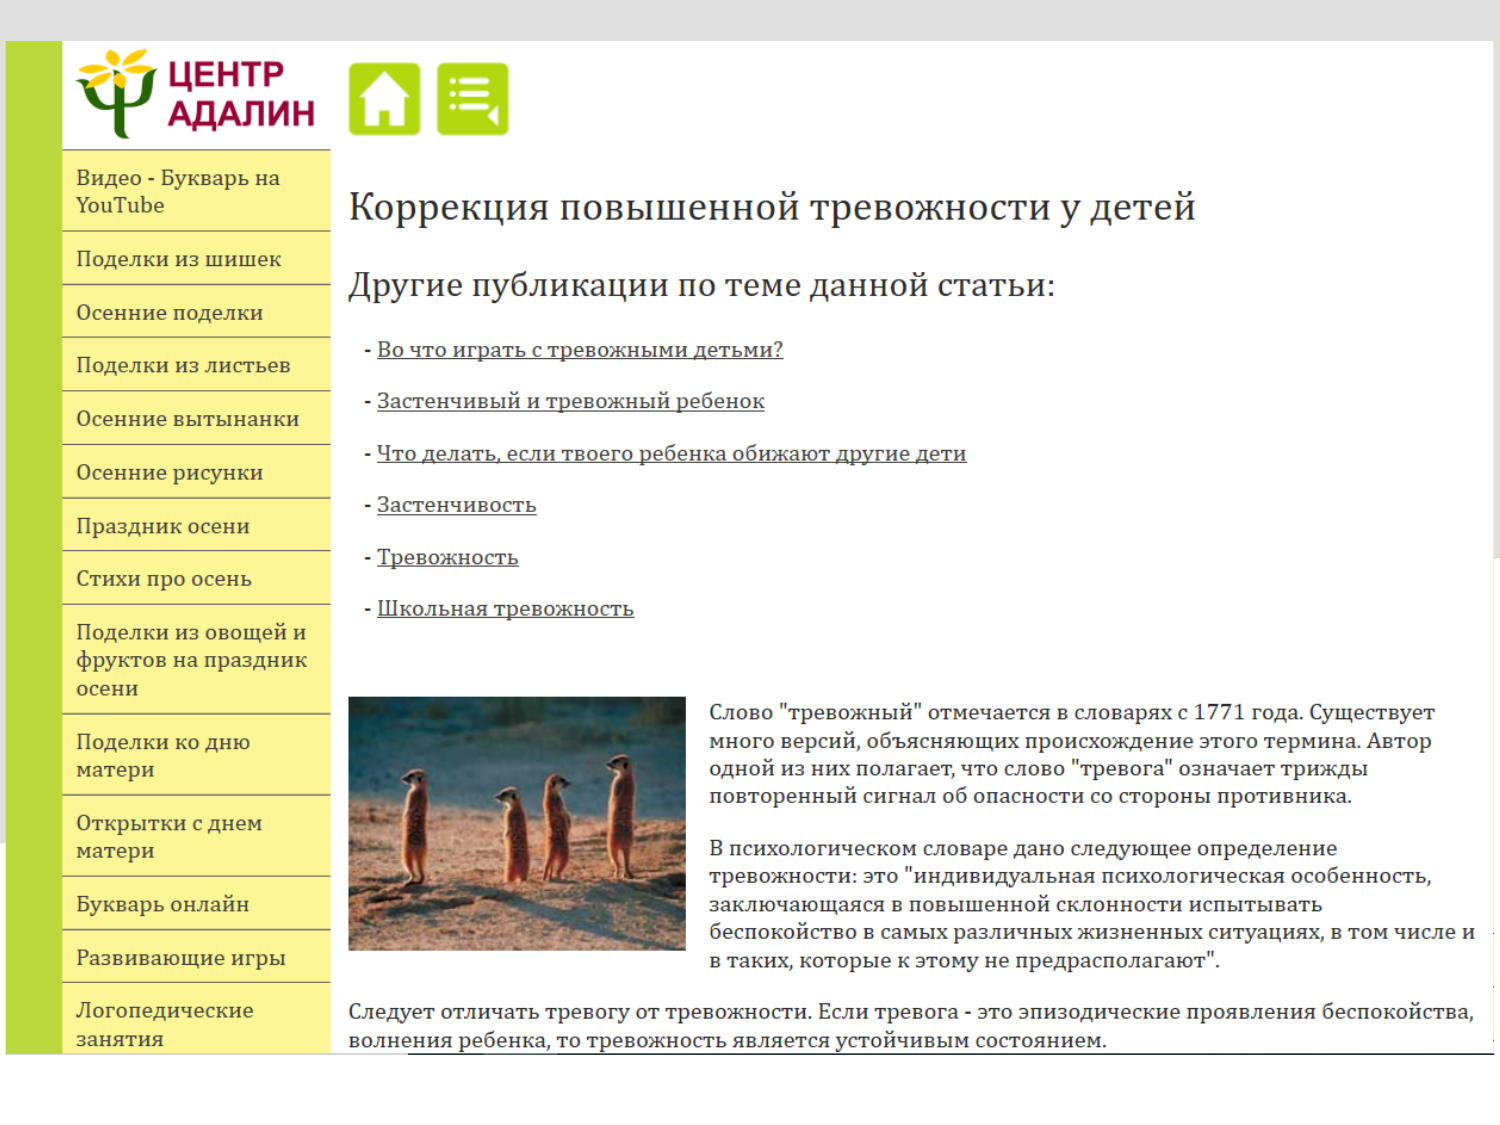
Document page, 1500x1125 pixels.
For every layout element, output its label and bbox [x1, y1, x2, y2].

picture [5, 41, 1495, 1055]
